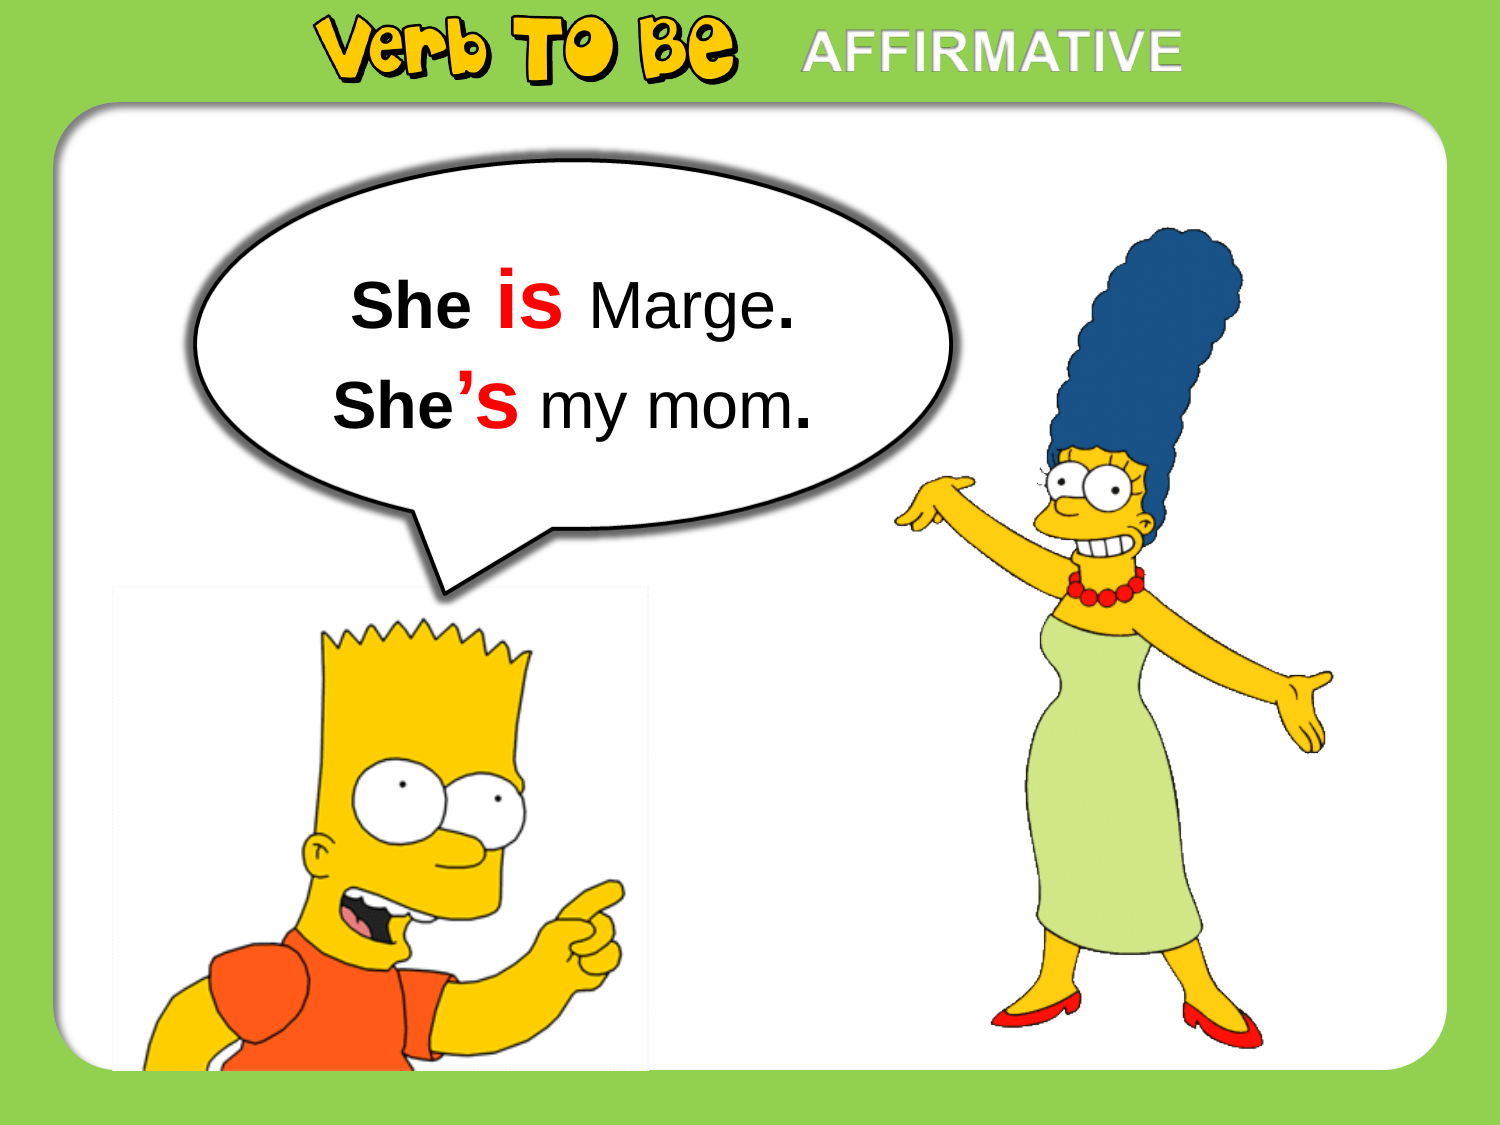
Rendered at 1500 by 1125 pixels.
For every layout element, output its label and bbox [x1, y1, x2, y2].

text_box [53, 102, 1447, 1070]
picture [882, 219, 1341, 1059]
picture [765, 0, 1317, 120]
picture [112, 586, 649, 1071]
picture [312, 14, 739, 86]
text_box [176, 141, 970, 613]
